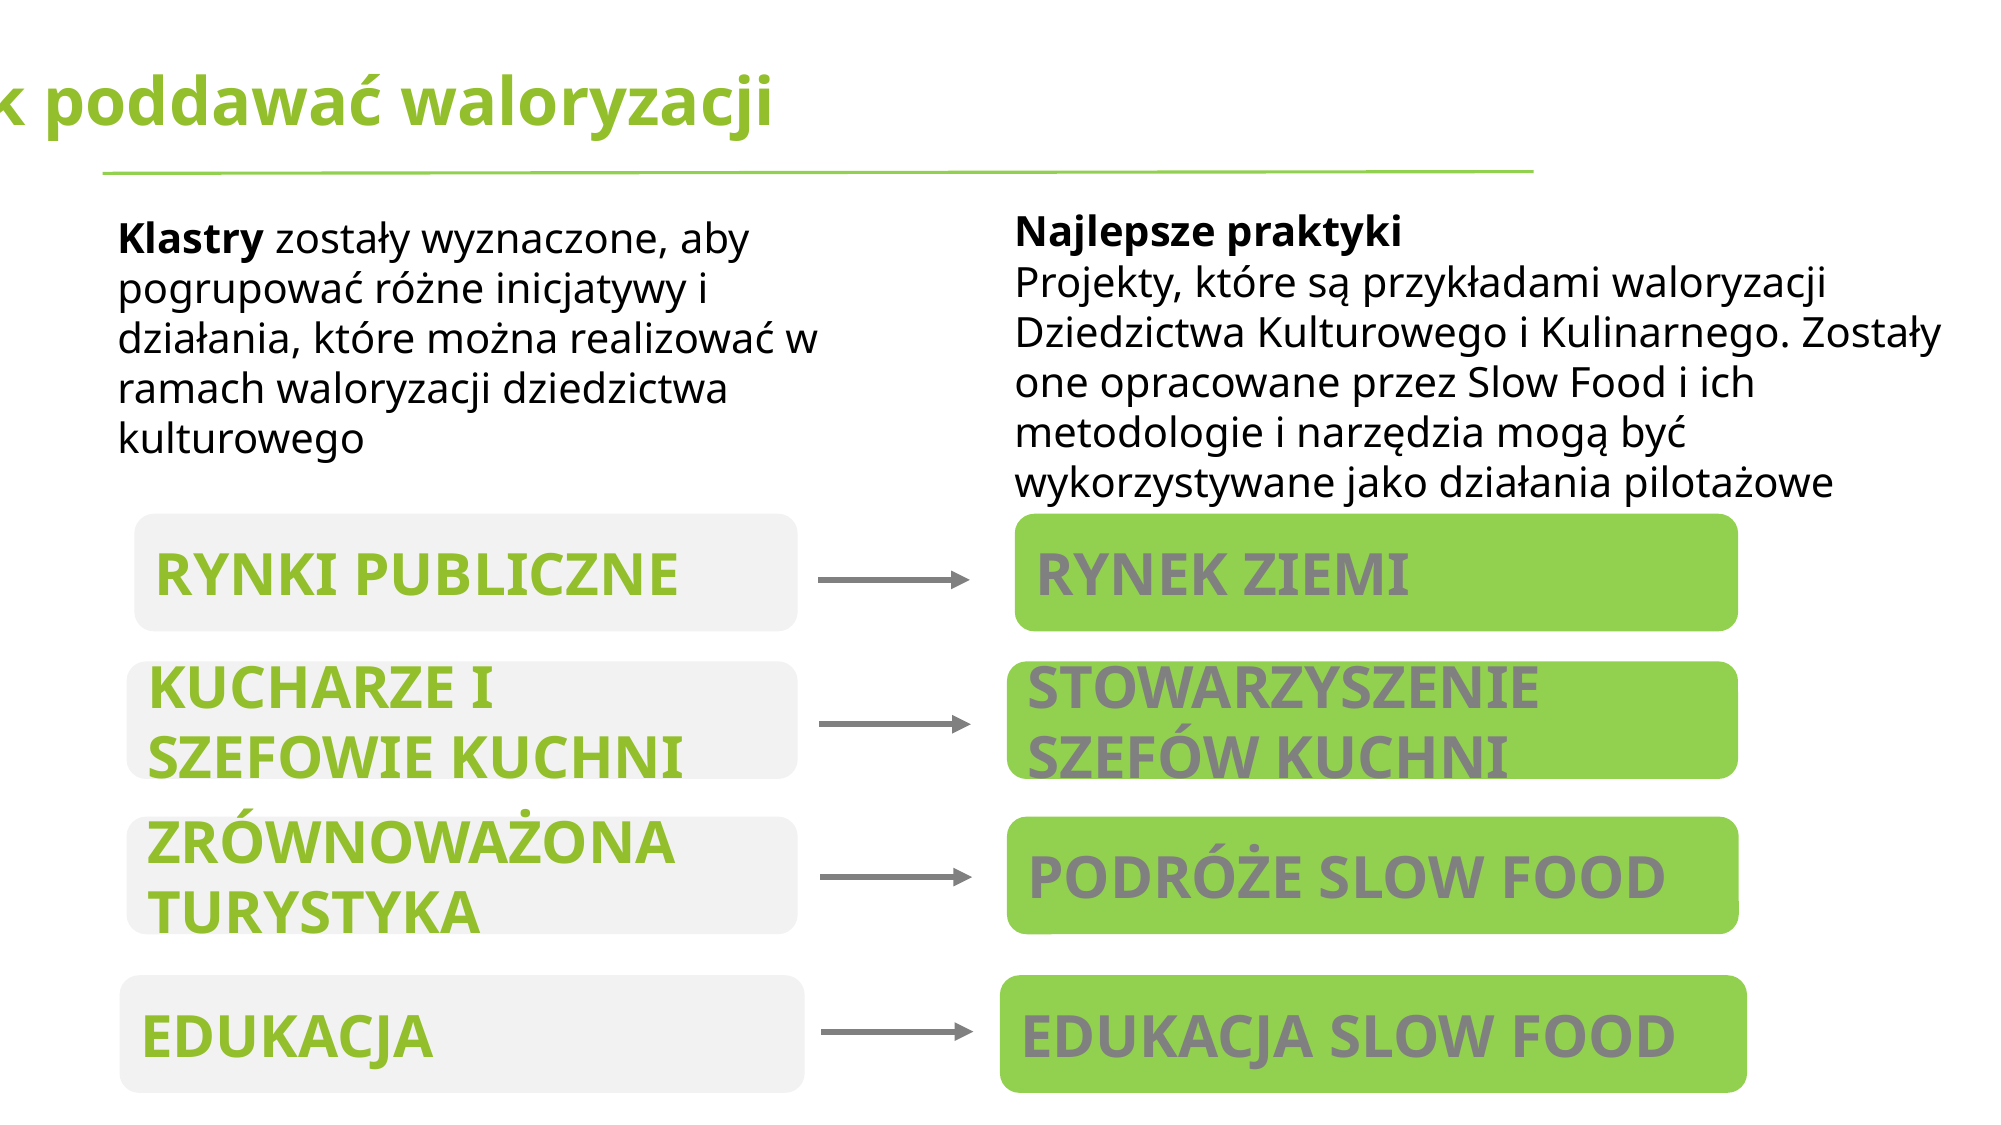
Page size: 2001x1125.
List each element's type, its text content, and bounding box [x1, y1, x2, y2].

text_box KUCHARZE I SZEFOWIE KUCHNI [125, 660, 799, 781]
text_box EDUKACJA [118, 974, 806, 1094]
text_box Najlepsze praktyki Projekty, które są przykładami waloryzacji Dziedzictwa Kulturowego i Kulinarnego. Zostały one opracowane przez Slow Food i ich metodologie i narzędzia mogą być wykorzystywane jako działania pilotażowe [999, 197, 1970, 513]
text_box PODRÓŻE SLOW FOOD [1005, 815, 1740, 936]
text_box RYNEK ZIEMI [1013, 513, 1740, 633]
text_box STOWARZYSZENIE SZEFÓW KUCHNI [1005, 660, 1740, 781]
text_box RYNKI PUBLICZNE [133, 512, 799, 633]
text_box Jak poddawać waloryzacji [0, 51, 791, 146]
text_box ZRÓWNOWAŻONA TURYSTYKA [125, 815, 799, 936]
text_box Klastry zostały wyznaczone, aby pogrupować różne inicjatywy i działania, które można realizować w ramach waloryzacji dziedzictwa kulturowego [102, 204, 857, 609]
text_box EDUKACJA SLOW FOOD [998, 974, 1749, 1094]
